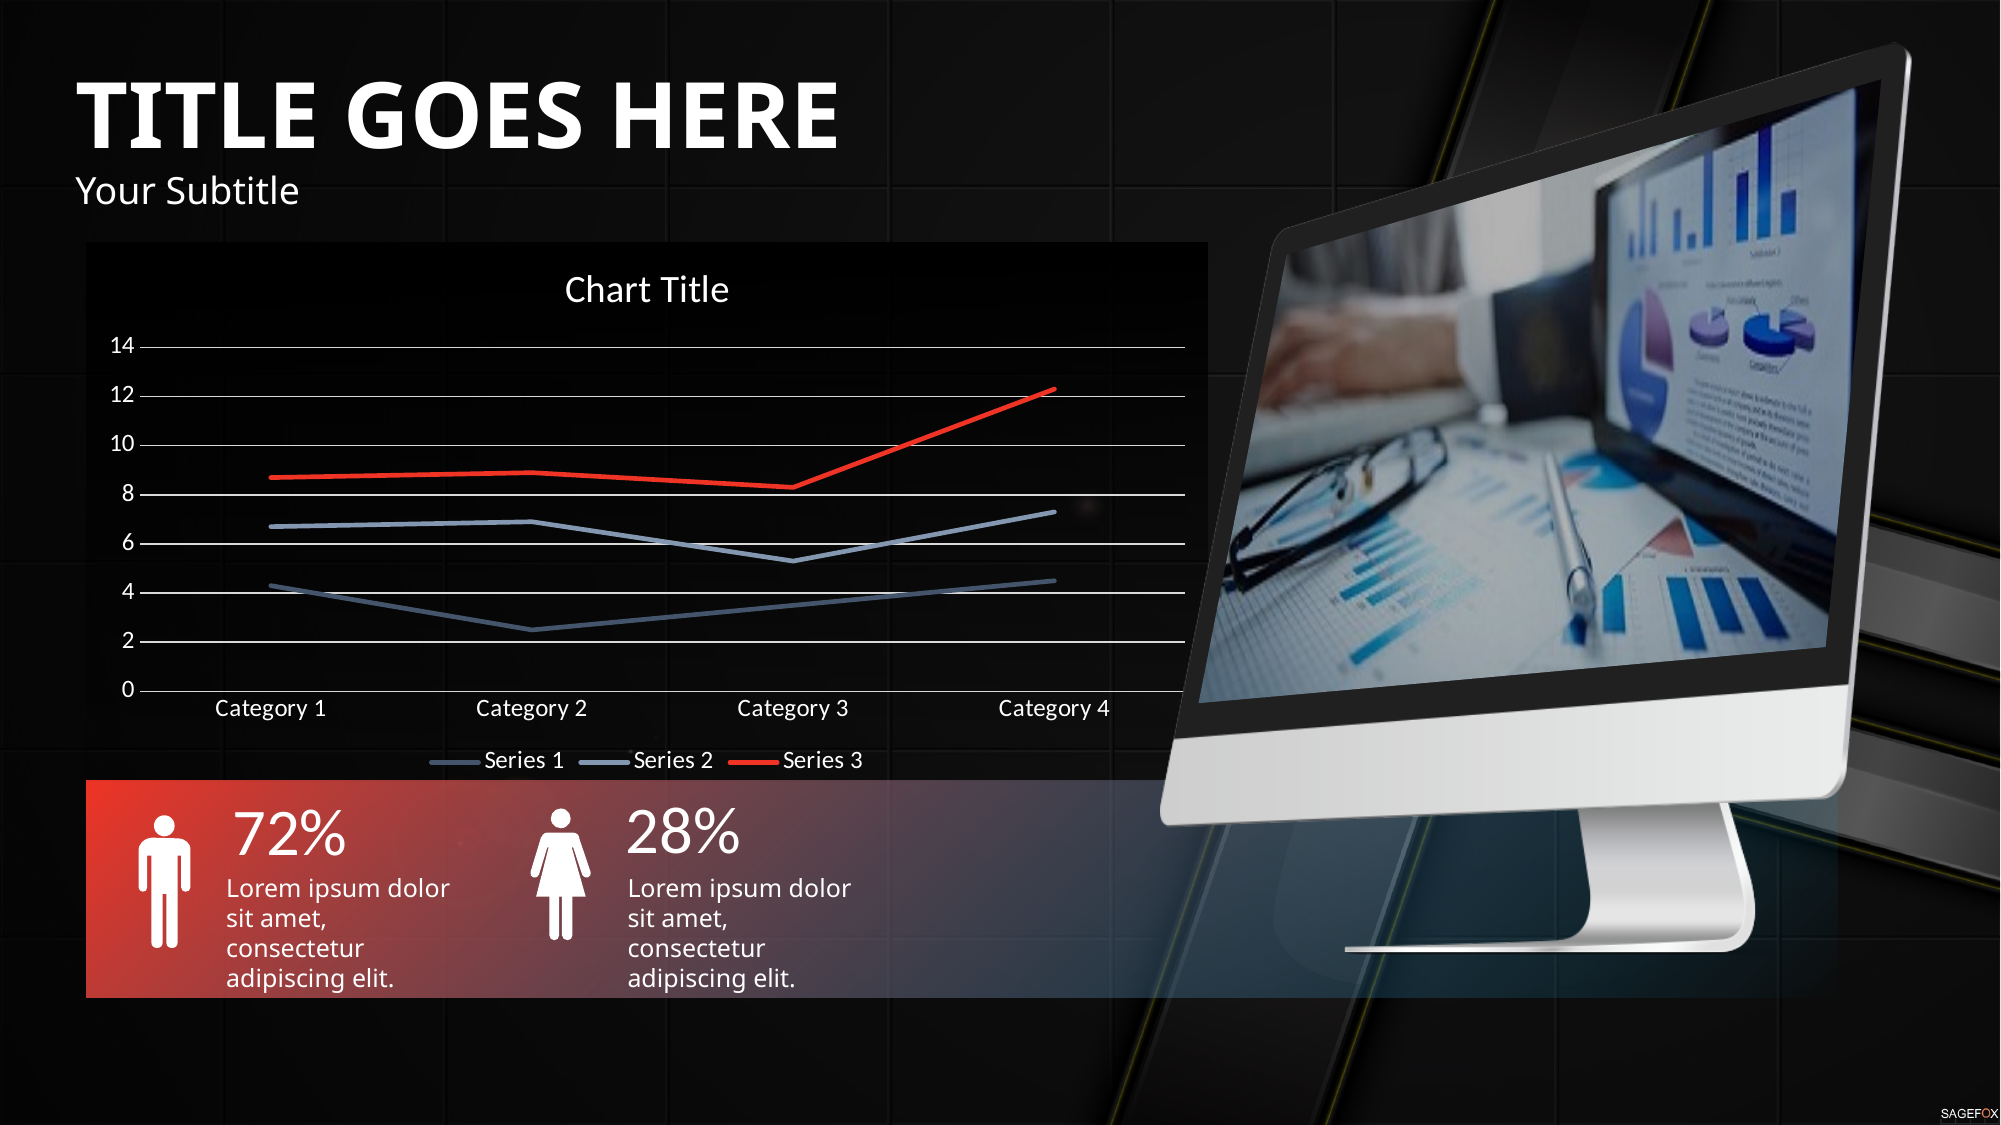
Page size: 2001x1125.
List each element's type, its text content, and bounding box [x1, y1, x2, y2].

text_box 28% [605, 782, 762, 875]
text_box 72% [211, 782, 369, 865]
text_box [138, 815, 191, 948]
text_box Lorem ipsum dolor sit amet, consectetur adipiscing elit. [612, 865, 869, 1000]
text_box Lorem ipsum dolor sit amet, consectetur adipiscing elit. [211, 865, 468, 1000]
text_box [86, 782, 211, 998]
chart [86, 242, 1160, 782]
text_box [529, 808, 592, 941]
picture [0, 0, 2001, 1125]
text_box TITLE GOES HERE Your Subtitle [60, 49, 1036, 220]
text_box [369, 782, 612, 998]
text_box [762, 782, 1160, 998]
